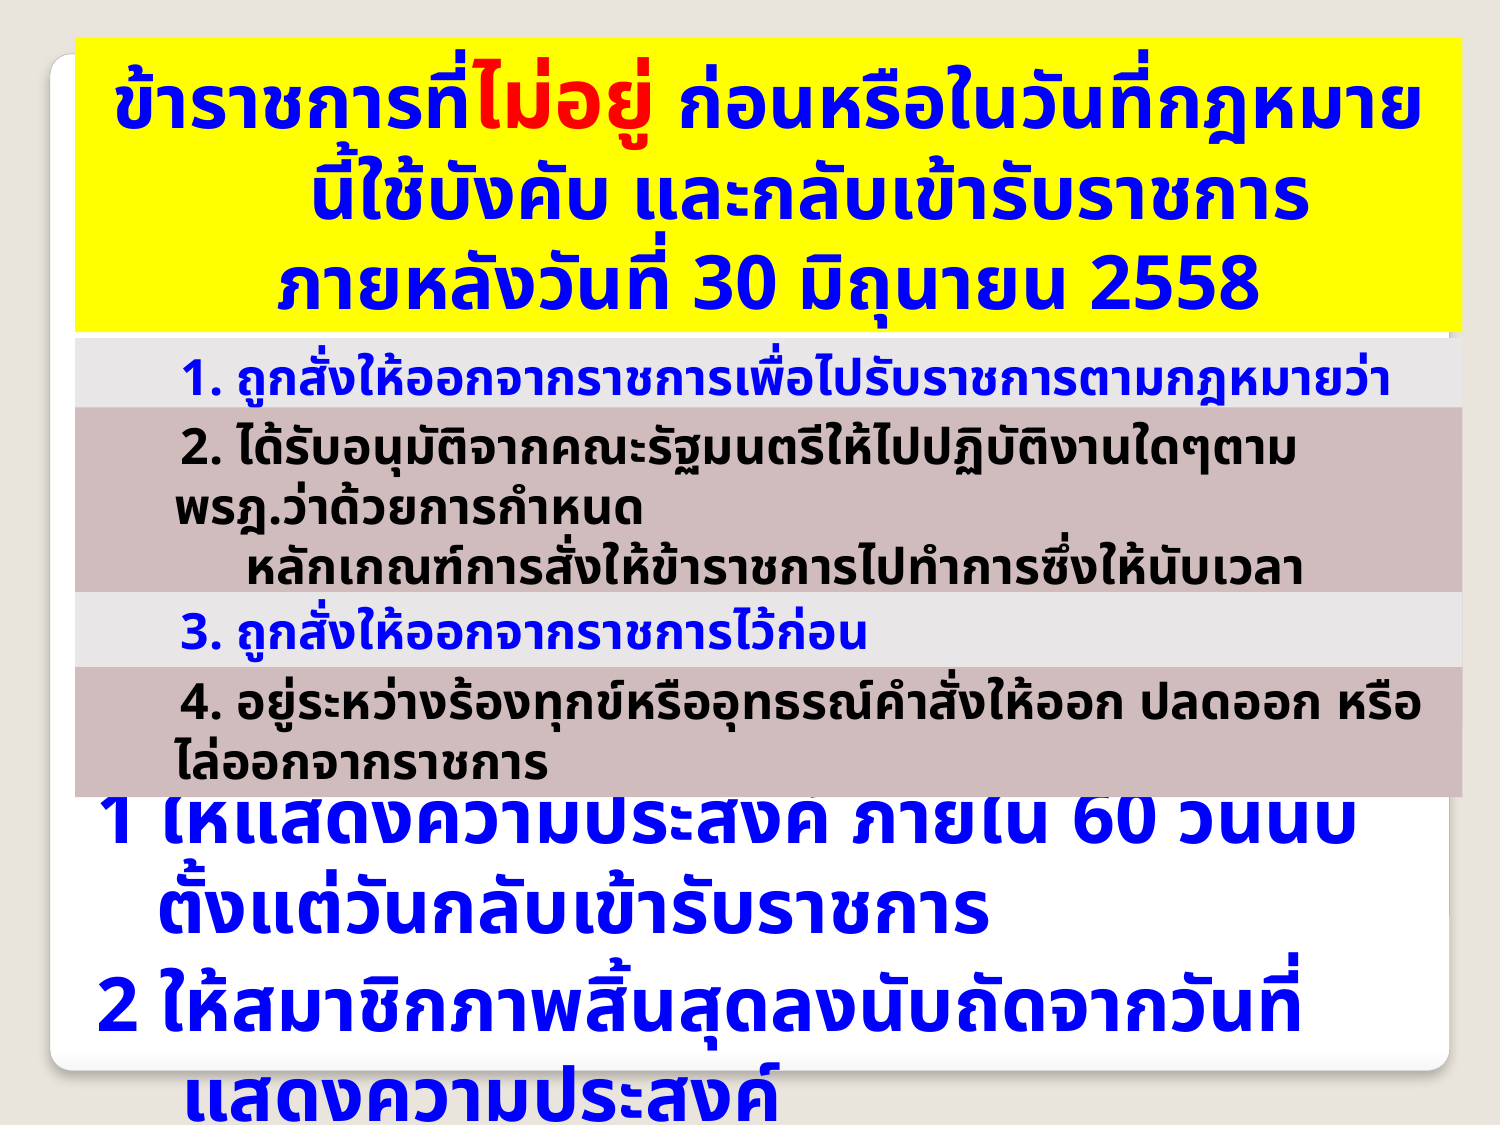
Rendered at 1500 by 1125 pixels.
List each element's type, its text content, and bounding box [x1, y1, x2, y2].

text_box ข้าราชการที่ไม่อยู่ ก่อนหรือในวันที่กฎหมายนี้ใช้บังคับ และกลับเข้ารับราชการ ภายหลังวันที่ 30 มิถุนายน 2558 [75, 37, 1463, 333]
text_box 1 ให้แสดงความประสงค์ ภายใน 60 วันนับตั้งแต่วันกลับเข้ารับราชการ [82, 761, 1470, 948]
text_box 1. ถูกสั่งให้ออกจากราชการเพื่อไปรับราชการตามกฎหมายว่าด้วยการรับราชการทหาร [75, 338, 1463, 407]
text_box 2 ให้สมาชิกภาพสิ้นสุดลงนับถัดจากวันที่แสดงความประสงค์ [82, 948, 1470, 1125]
text_box 4. อยู่ระหว่างร้องทุกข์หรืออุทธรณ์คำสั่งให้ออก ปลดออก หรือไล่ออกจากราชการ [75, 667, 1463, 798]
text_box 3. ถูกสั่งให้ออกจากราชการไว้ก่อน [75, 592, 1463, 667]
text_box 2. ได้รับอนุมัติจากคณะรัฐมนตรีให้ไปปฏิบัติงานใดๆตาม พรฎ.ว่าด้วยการกำหนด หลักเกณฑ์การสั่งให้ข้าราชการไปทำการซึ่งให้นับเวลาระหว่างนั้น เหมือนเต็มเวลาราชการ [75, 407, 1463, 592]
